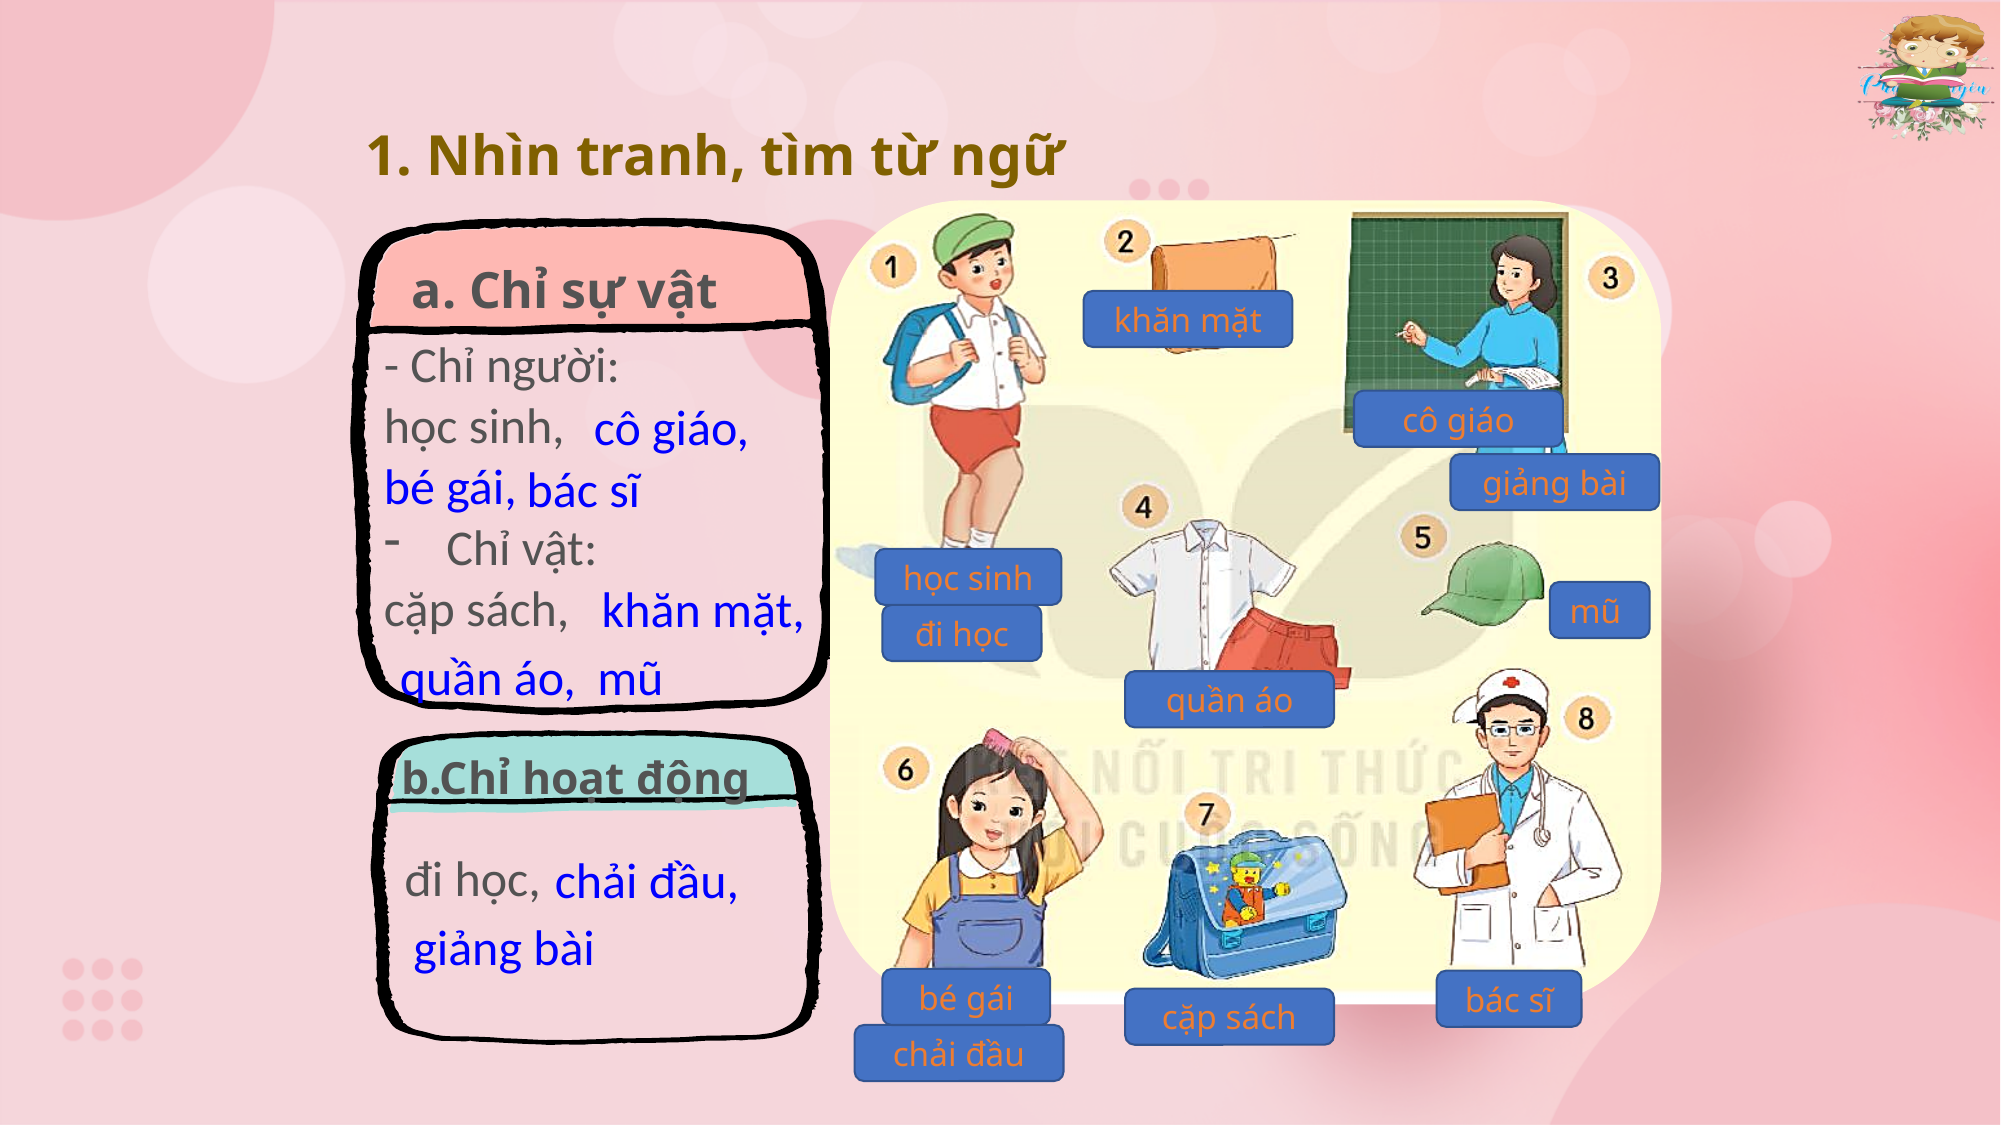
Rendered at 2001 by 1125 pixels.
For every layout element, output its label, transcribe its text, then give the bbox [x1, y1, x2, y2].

text_box cặp sách [1124, 1005, 1336, 1046]
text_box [370, 716, 863, 1045]
text_box bác sĩ [1435, 1005, 1583, 1028]
text_box bé gái [881, 1005, 1052, 1027]
text_box 1. Nhìn tranh, tìm từ ngữ [350, 112, 1421, 195]
picture [0, 0, 2001, 1125]
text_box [350, 217, 829, 716]
text_box chải đầu [853, 1023, 1065, 1083]
